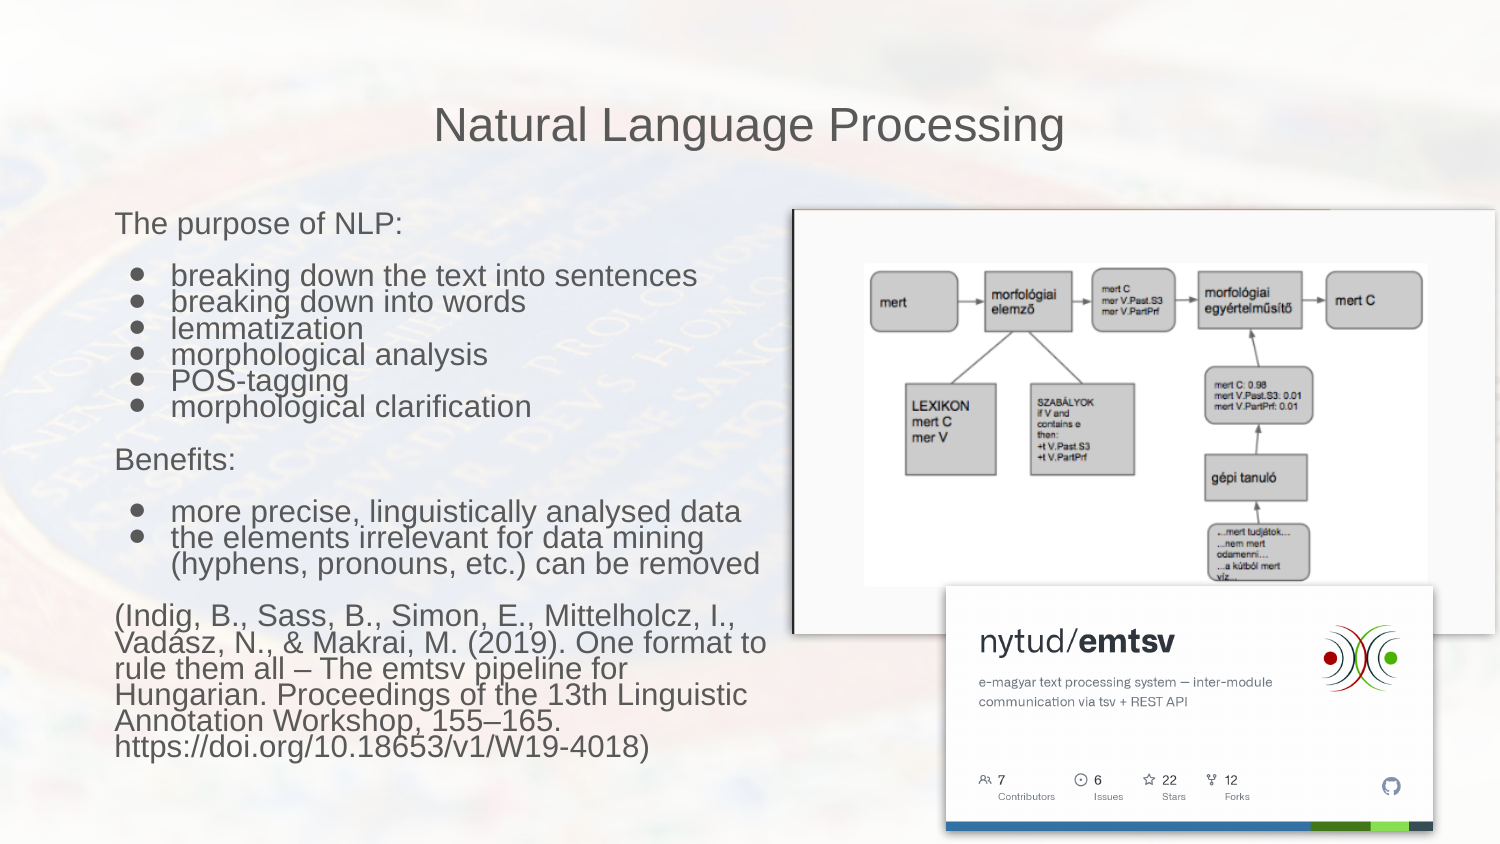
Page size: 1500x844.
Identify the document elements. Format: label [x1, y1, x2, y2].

list [0, 0, 1500, 844]
picture [791, 209, 1495, 831]
